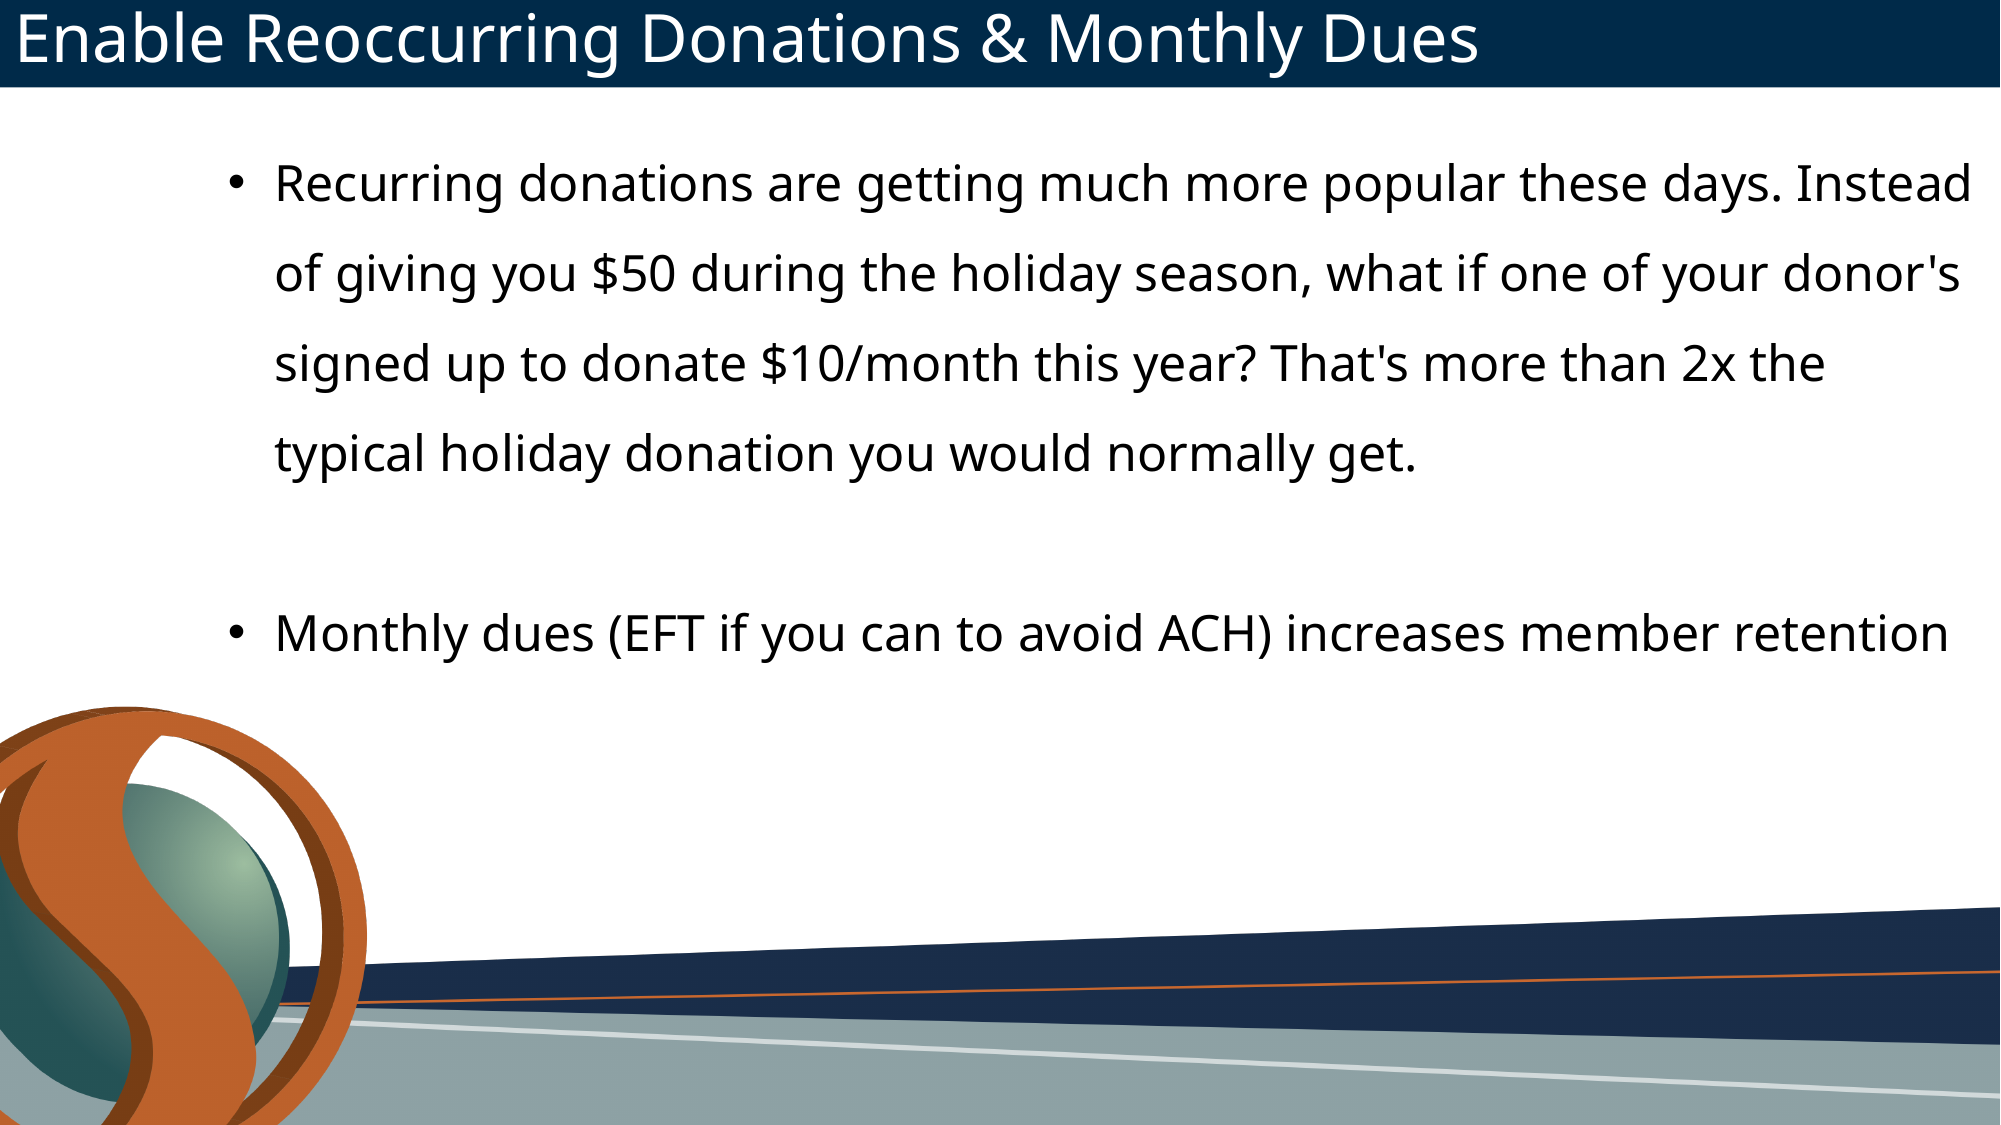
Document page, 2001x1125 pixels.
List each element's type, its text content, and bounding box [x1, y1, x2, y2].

text_box Recurring donations are getting much more popular these days. Instead of giving you $50 during the holiday season, what if one of your donor's signed up to donate $10/month this year? That's more than 2x the typical holiday donation you would normally get. Monthly dues (EFT if you can to avoid ACH) increases member retention [213, 114, 2000, 663]
text_box Enable Reoccurring Donations & Monthly Dues [0, 0, 2000, 88]
picture [0, 663, 2000, 1125]
